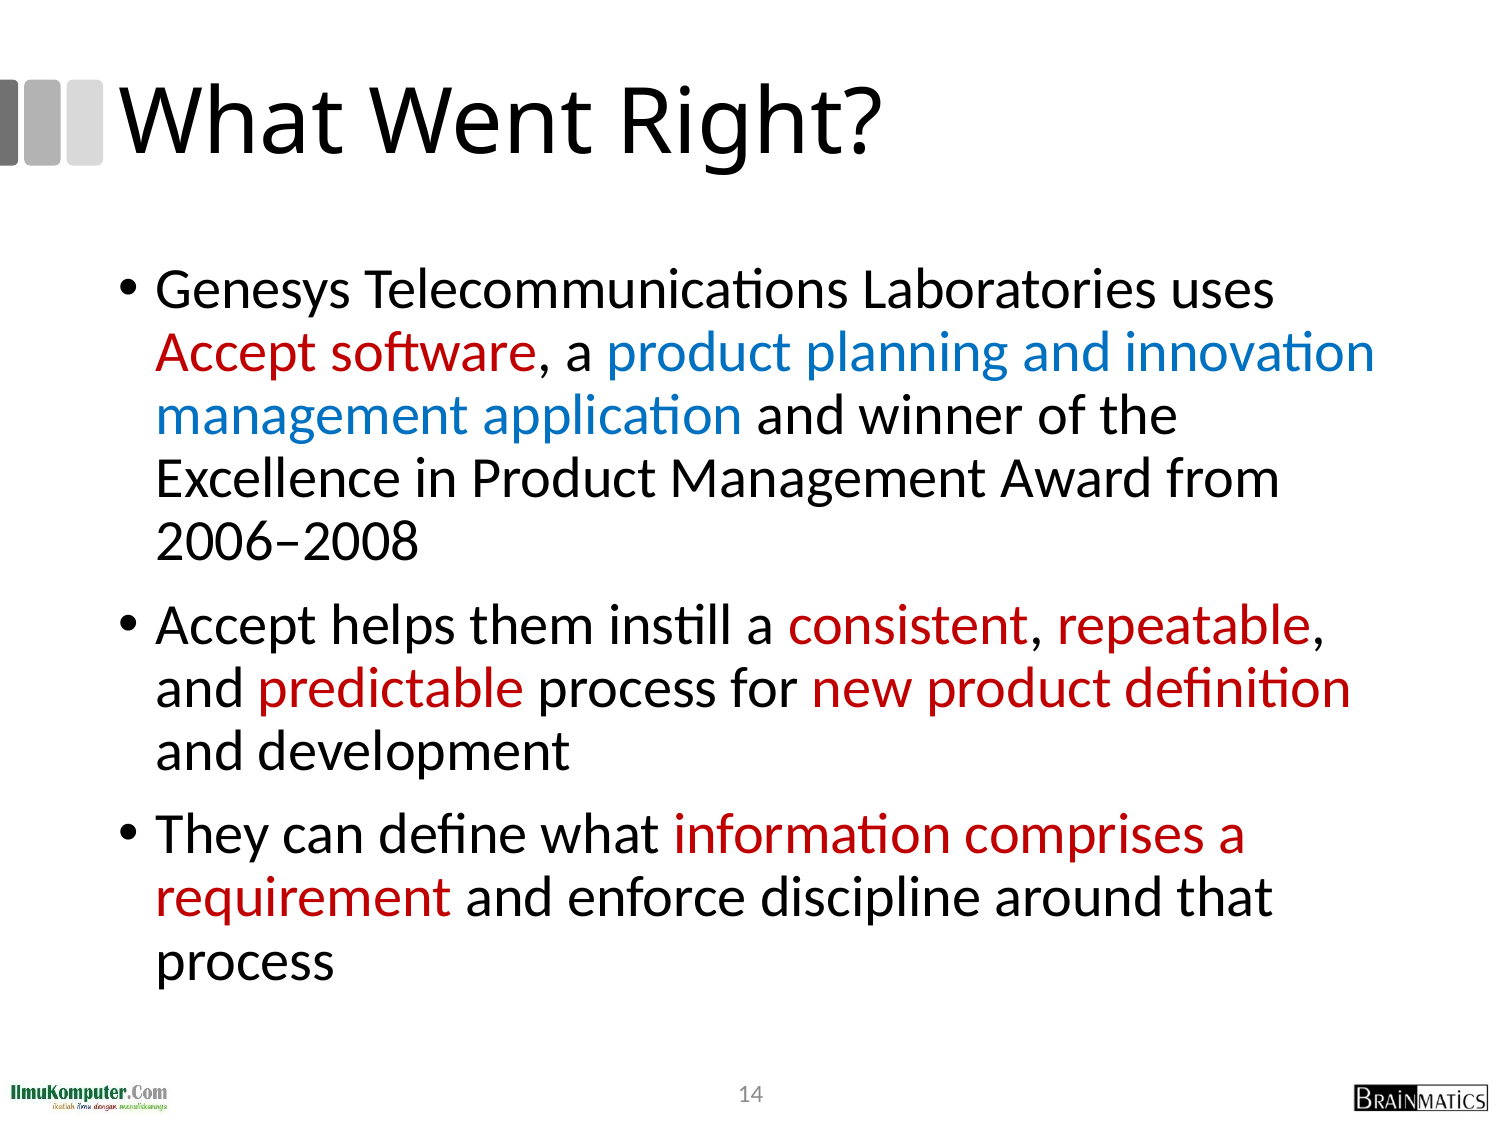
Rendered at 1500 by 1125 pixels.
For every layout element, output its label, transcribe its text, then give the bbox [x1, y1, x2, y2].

picture [4, 1081, 173, 1115]
slide_number 14 [582, 1062, 920, 1123]
title What Went Right? [103, 24, 1397, 222]
list Genesys Telecommunications Laboratories uses Accept software, a product planning and innovation management application and winner of the Excellence in Product Management Award from 2006–2008 Accept helps them instill a consistent, repeatable, and predictable process for new product definition and development They can define what information comprises a requirement and enforce discipline around that process [103, 250, 1397, 1013]
picture [1351, 1081, 1491, 1115]
